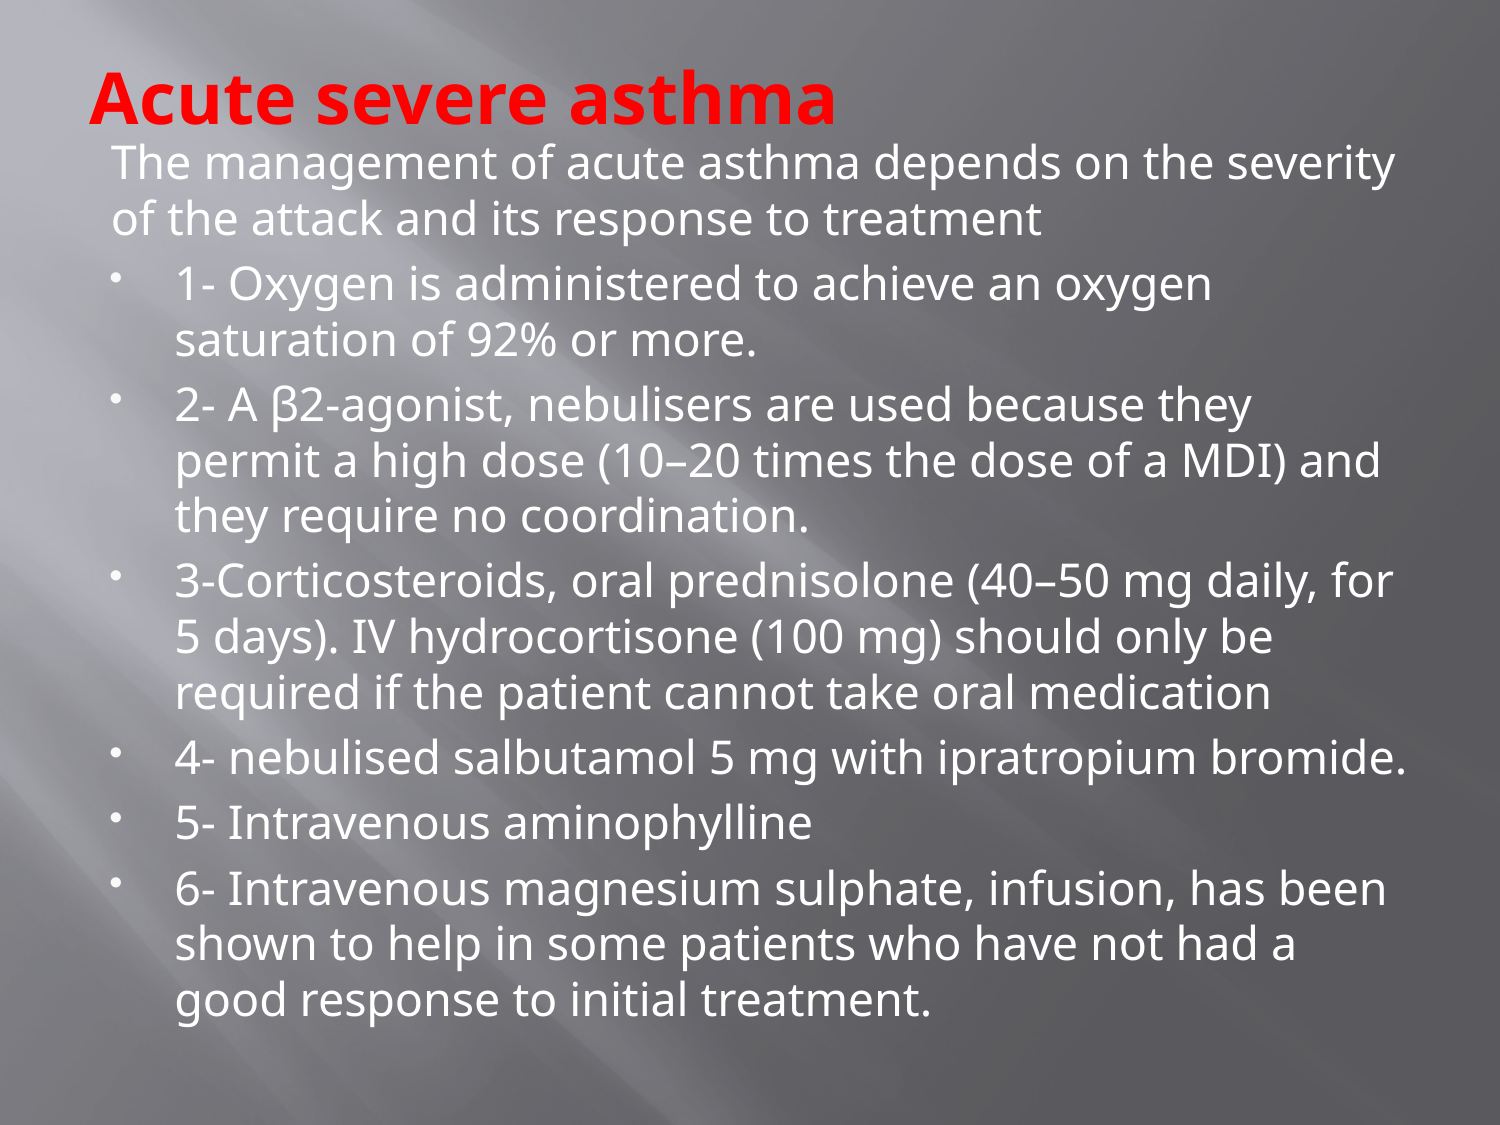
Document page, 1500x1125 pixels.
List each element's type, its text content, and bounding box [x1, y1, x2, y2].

title Acute severe asthma [75, 45, 1425, 125]
list The management of acute asthma depends on the severity of the attack and its response to treatment 1- Oxygen is administered to achieve an oxygen saturation of 92% or more. 2- A β2-agonist, nebulisers are used because they permit a high dose (10–20 times the dose of a MDI) and they require no coordination. 3-Corticosteroids, oral prednisolone (40–50 mg daily, for 5 days). IV hydrocortisone (100 mg) should only be required if the patient cannot take oral medication 4- nebulised salbutamol 5 mg with ipratropium bromide. 5- Intravenous aminophylline 6- Intravenous magnesium sulphate, infusion, has been shown to help in some patients who have not had a good response to initial treatment. [75, 125, 1425, 1094]
